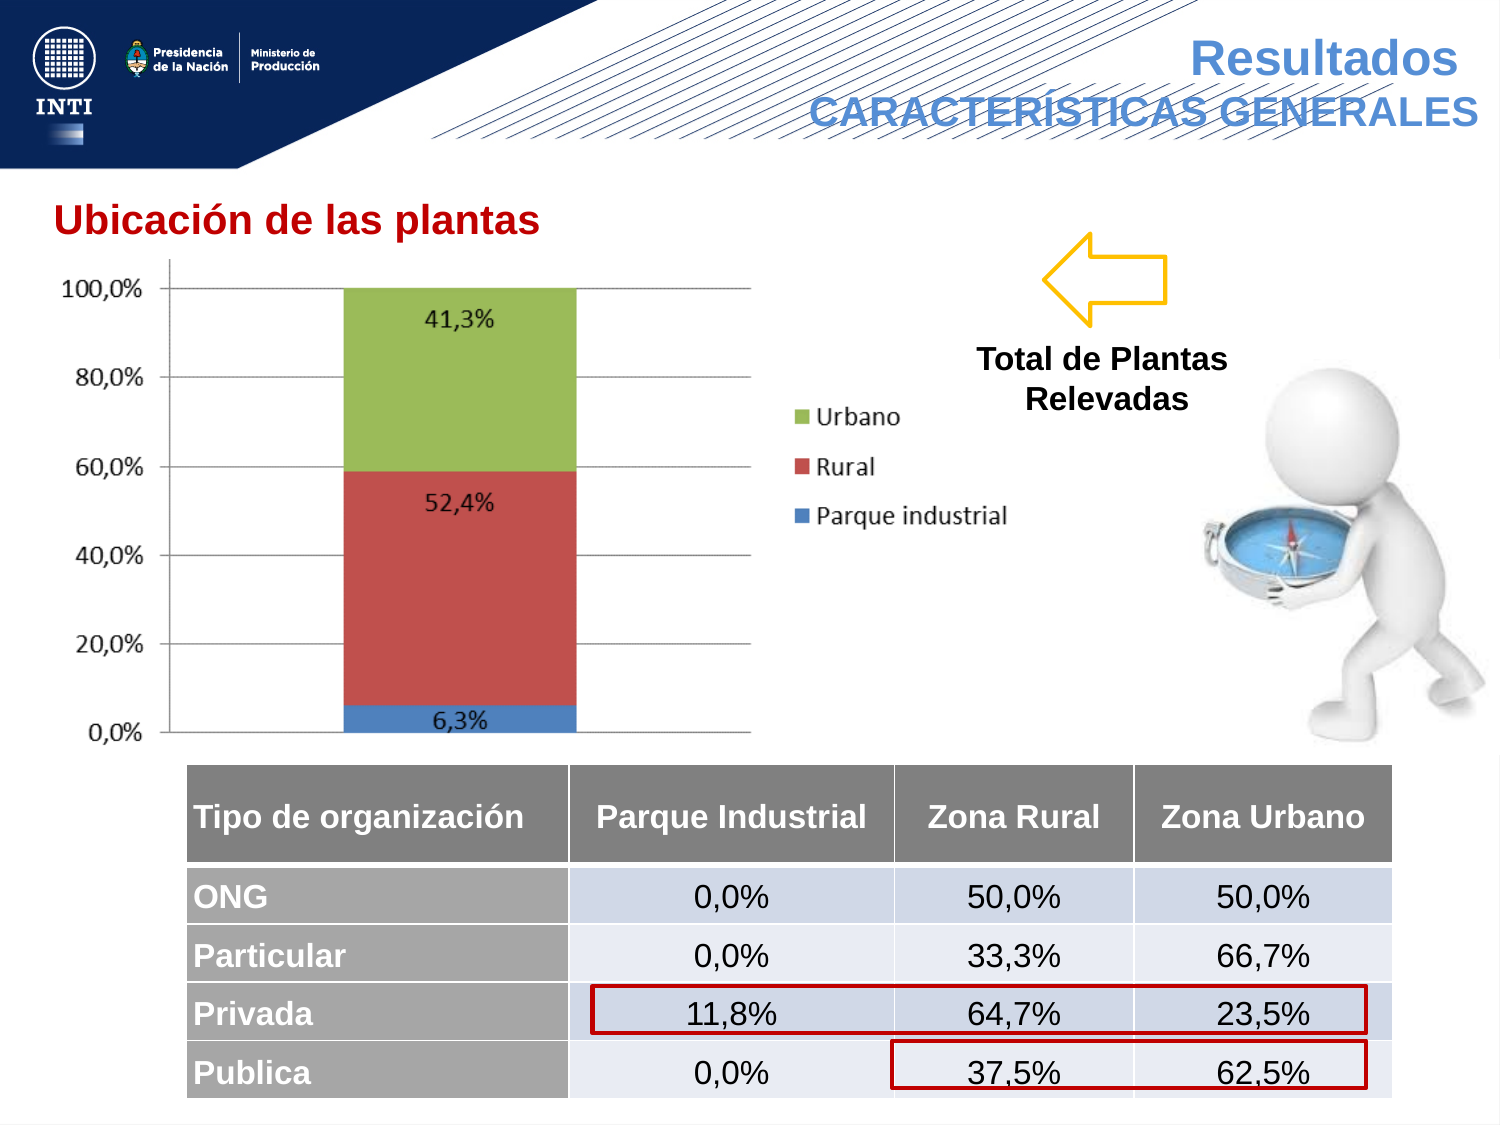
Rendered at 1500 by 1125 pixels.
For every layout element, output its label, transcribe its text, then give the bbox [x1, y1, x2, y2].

table_header Zona Rural [895, 765, 1133, 862]
table_cell 64,7% [895, 1035, 1133, 1039]
text_box Resultados [1149, 25, 1474, 86]
text_box Total de Plantas Relevadas [1028, 336, 1238, 417]
table_cell Privada [187, 983, 568, 1040]
text_box Ubicación de las plantas [38, 185, 568, 251]
table_cell 0,0% [570, 925, 894, 981]
table_cell 23,5% [1135, 983, 1392, 1040]
table_cell 0,0% [570, 868, 894, 923]
table_cell ONG [187, 868, 568, 923]
table_cell Publica [187, 1041, 568, 1098]
text_box [1041, 231, 1168, 329]
table_cell 66,7% [1135, 925, 1392, 981]
table_cell 50,0% [1135, 868, 1392, 923]
text_box [890, 1039, 1368, 1090]
table_cell 0,0% [570, 1041, 894, 1098]
table_cell 50,0% [895, 868, 1133, 923]
text_box CARACTERÍSTICAS GENERALES [346, 85, 1480, 136]
table_cell 11,8% [570, 983, 894, 1040]
table_header Zona Urbano [1135, 765, 1392, 862]
table_cell 62,5% [1135, 1041, 1392, 1098]
table_cell Particular [187, 925, 568, 981]
table_cell 33,3% [895, 925, 1133, 981]
table_header Tipo de organización [187, 765, 568, 862]
table_cell 37,5% [895, 1090, 1133, 1098]
table_header Parque Industrial [570, 765, 894, 862]
text_box [590, 984, 1368, 1035]
picture [0, 0, 1500, 1125]
